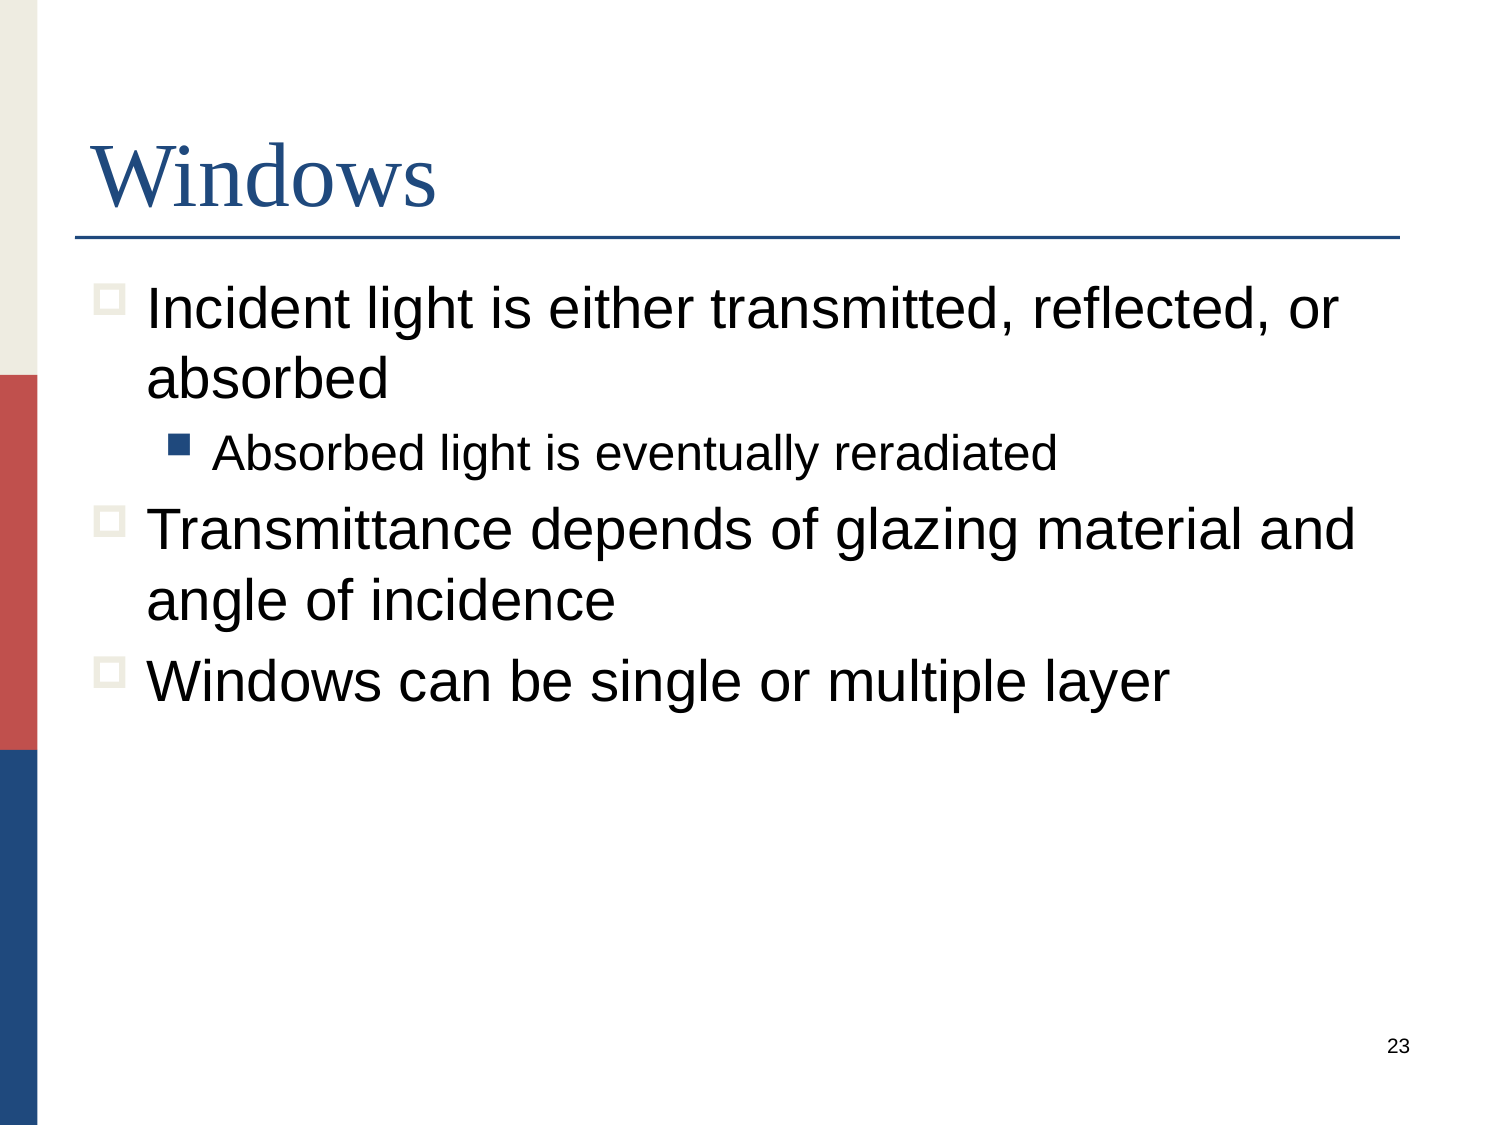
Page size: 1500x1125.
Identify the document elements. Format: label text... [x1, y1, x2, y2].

title Windows [74, 45, 1426, 233]
list Incident light is either transmitted, reflected, or absorbed Absorbed light is eventually reradiated Transmittance depends of glazing material and angle of incidence Windows can be single or multiple layer [74, 262, 1426, 1006]
slide_number 23 [1074, 1024, 1426, 1101]
